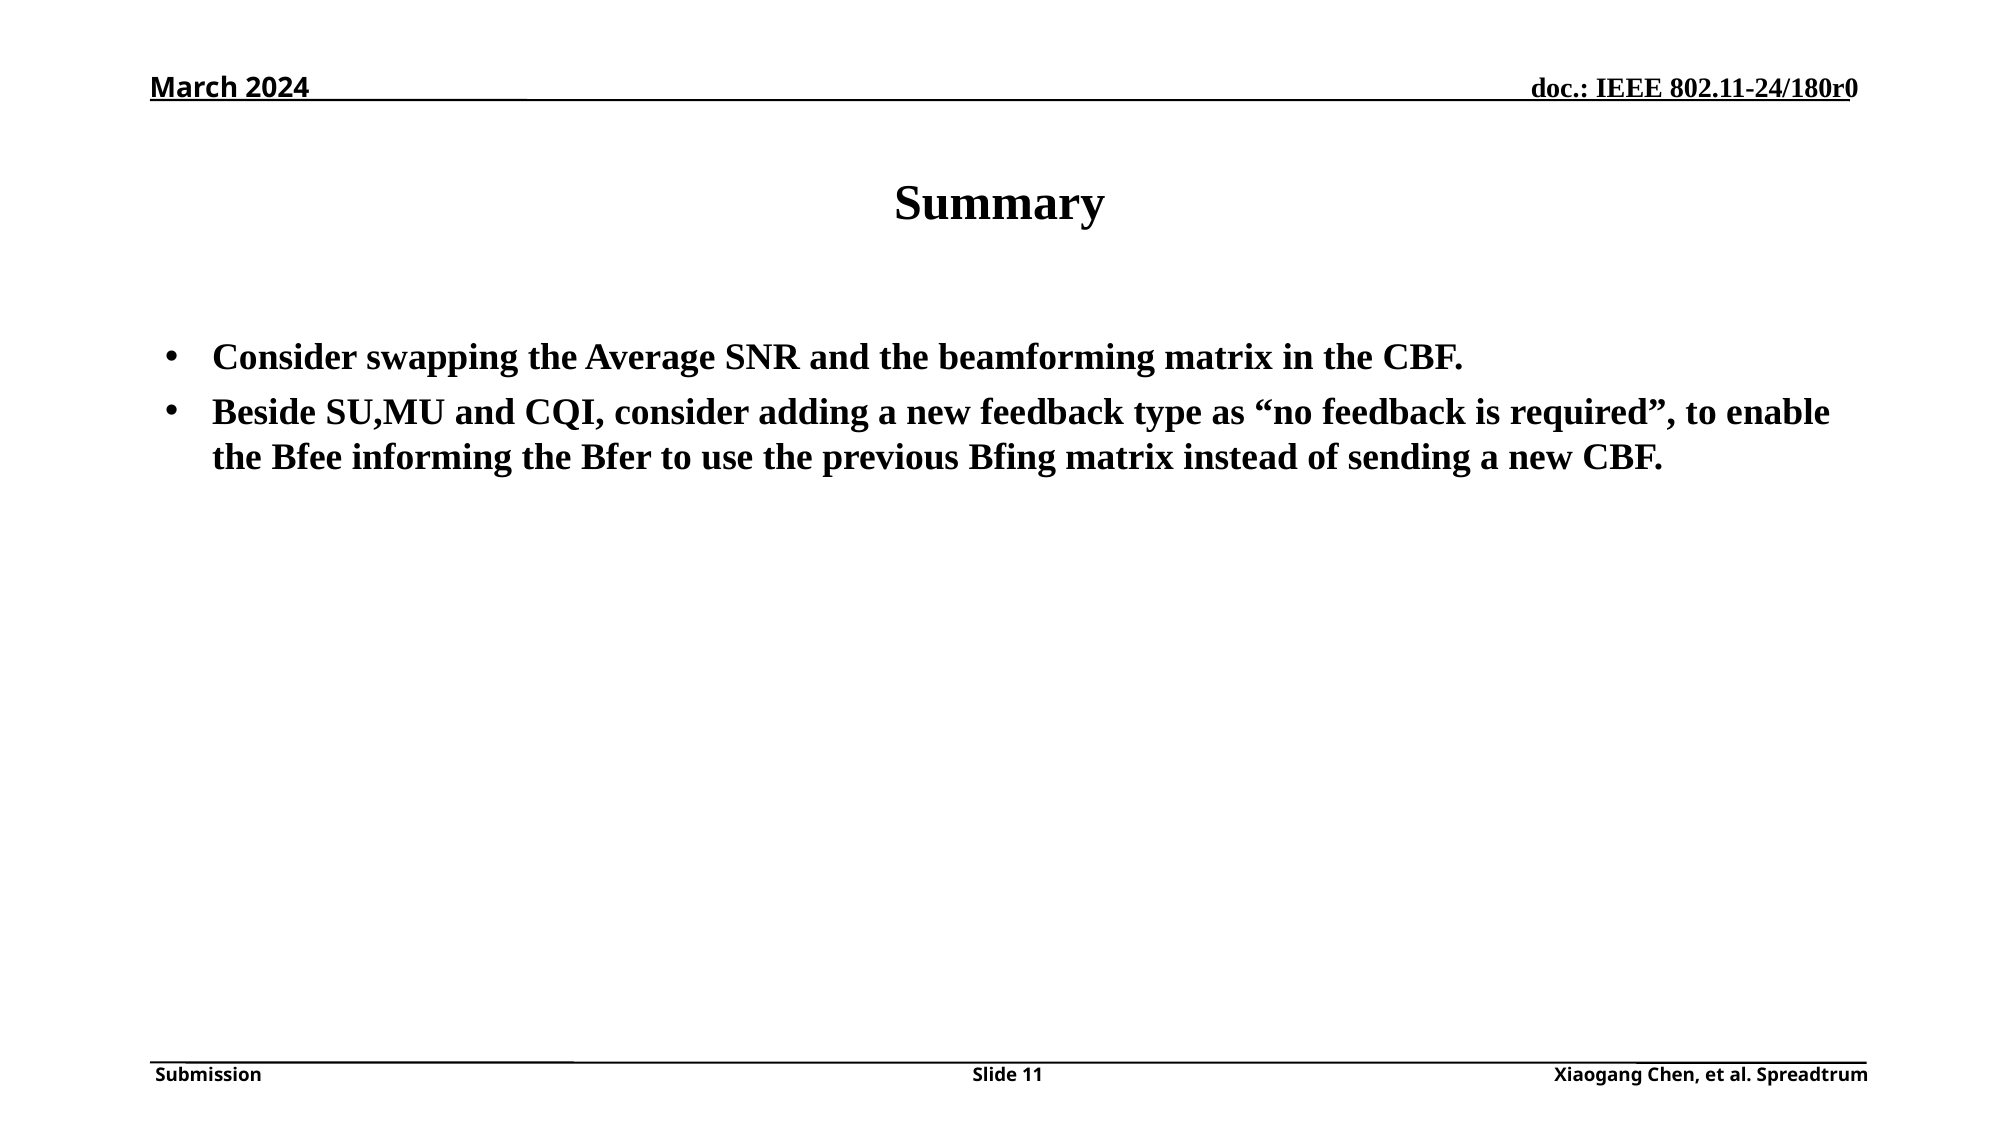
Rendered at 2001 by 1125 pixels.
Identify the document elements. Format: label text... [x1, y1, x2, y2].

footer Xiaogang Chen, et al. Spreadtrum [1171, 1061, 1869, 1093]
title Summary [149, 112, 1850, 288]
slide_number Slide 11 [950, 1061, 1067, 1123]
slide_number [149, 58, 560, 104]
list Consider swapping the Average SNR and the beamforming matrix in the CBF. Beside SU,MU and CQI, consider adding a new feedback type as “no feedback is required”, to enable the Bfee informing the Bfer to use the previous Bfing matrix instead of sending a new CBF. [149, 324, 1850, 1000]
